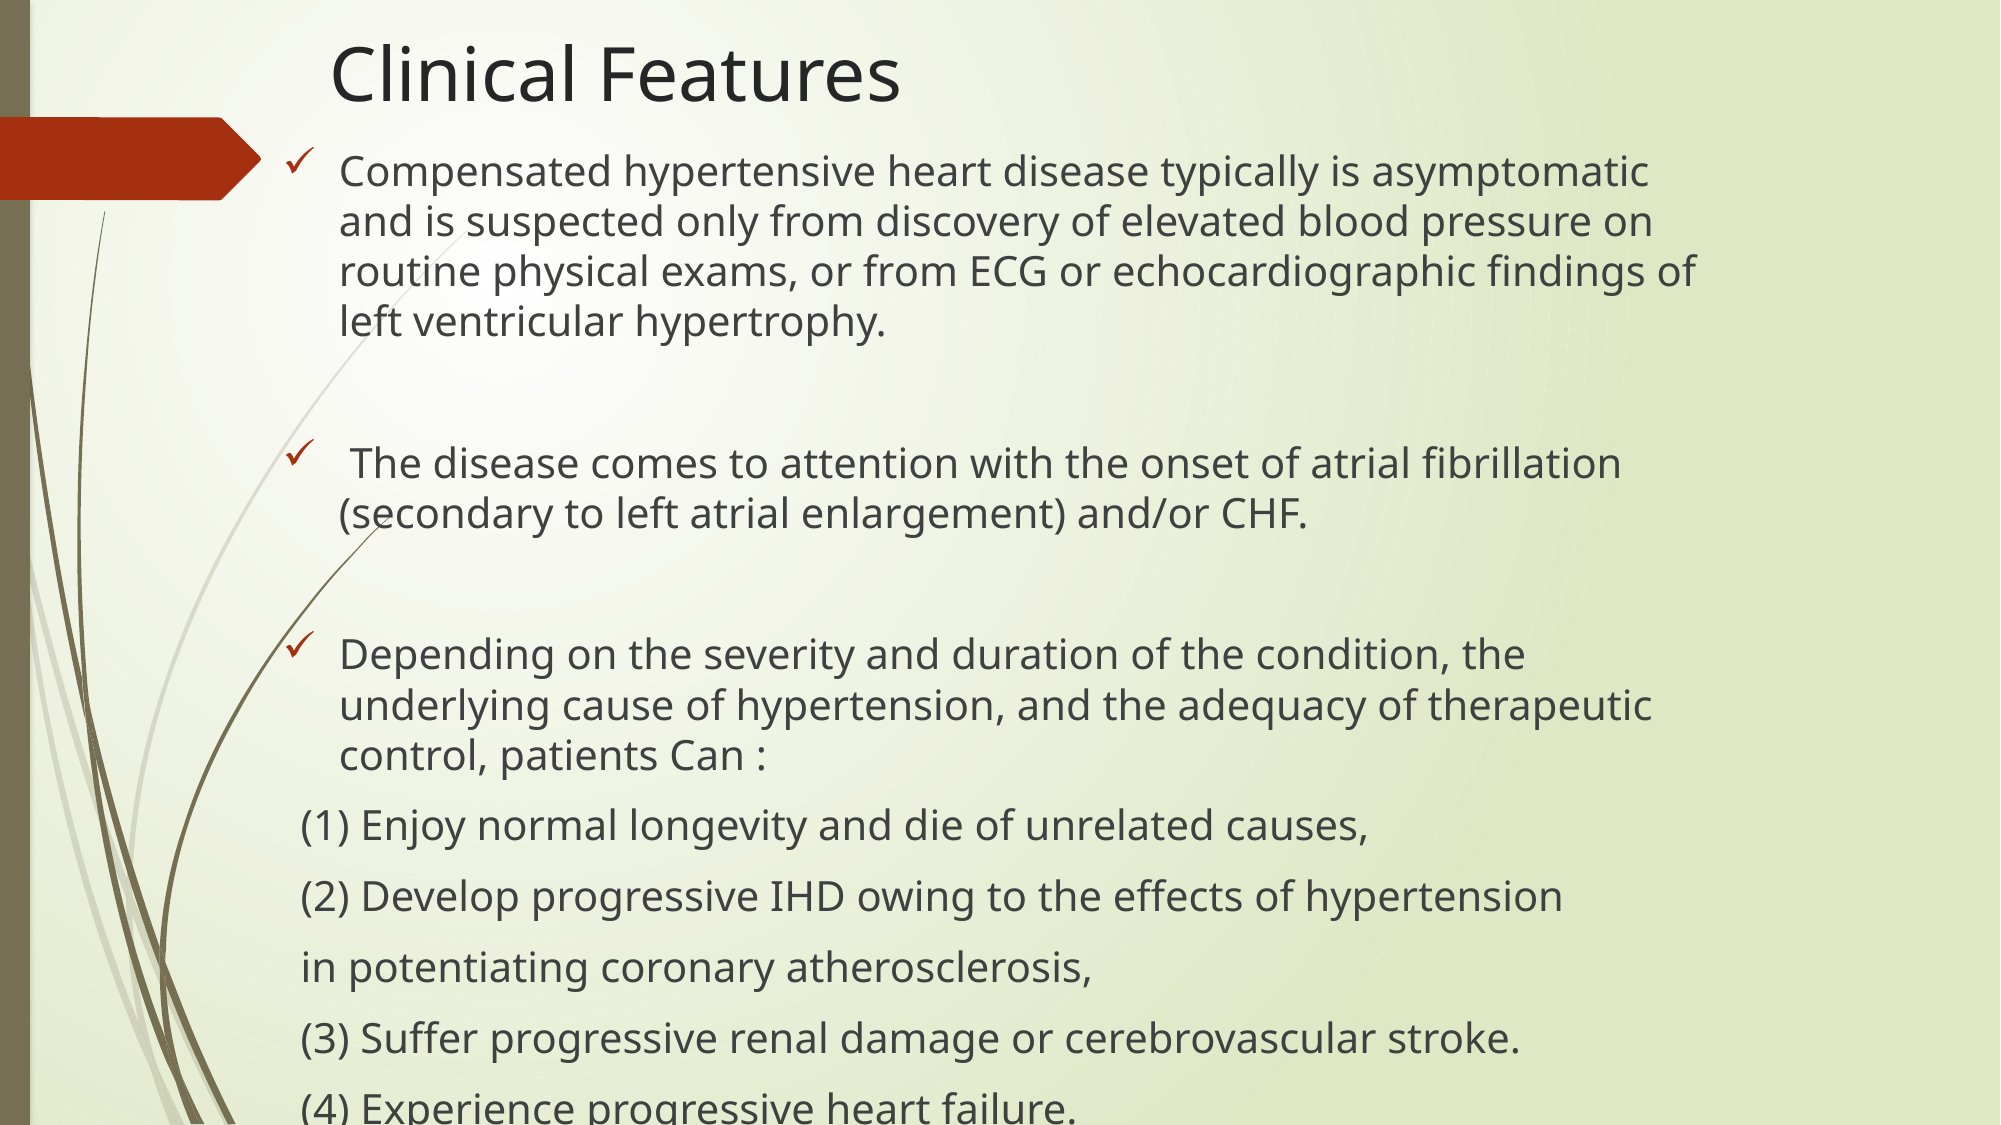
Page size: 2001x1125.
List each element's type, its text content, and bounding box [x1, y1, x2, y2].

list Compensated hypertensive heart disease typically is asymptomatic and is suspected only from discovery of elevated blood pressure on routine physical exams, or from ECG or echocardiographic findings of left ventricular hypertrophy. The disease comes to attention with the onset of atrial fibrillation (secondary to left atrial enlargement) and/or CHF. Depending on the severity and duration of the condition, the underlying cause of hypertension, and the adequacy of therapeutic control, patients Can : (1) Enjoy normal longevity and die of unrelated causes, (2) Develop progressive IHD owing to the effects of hypertension in potentiating coronary atherosclerosis, (3) Suffer progressive renal damage or cerebrovascular stroke. (4) Experience progressive heart failure. (5) The risk of sudden cardiac death also is increased. [267, 137, 1750, 986]
title Clinical Features [314, 19, 1777, 230]
